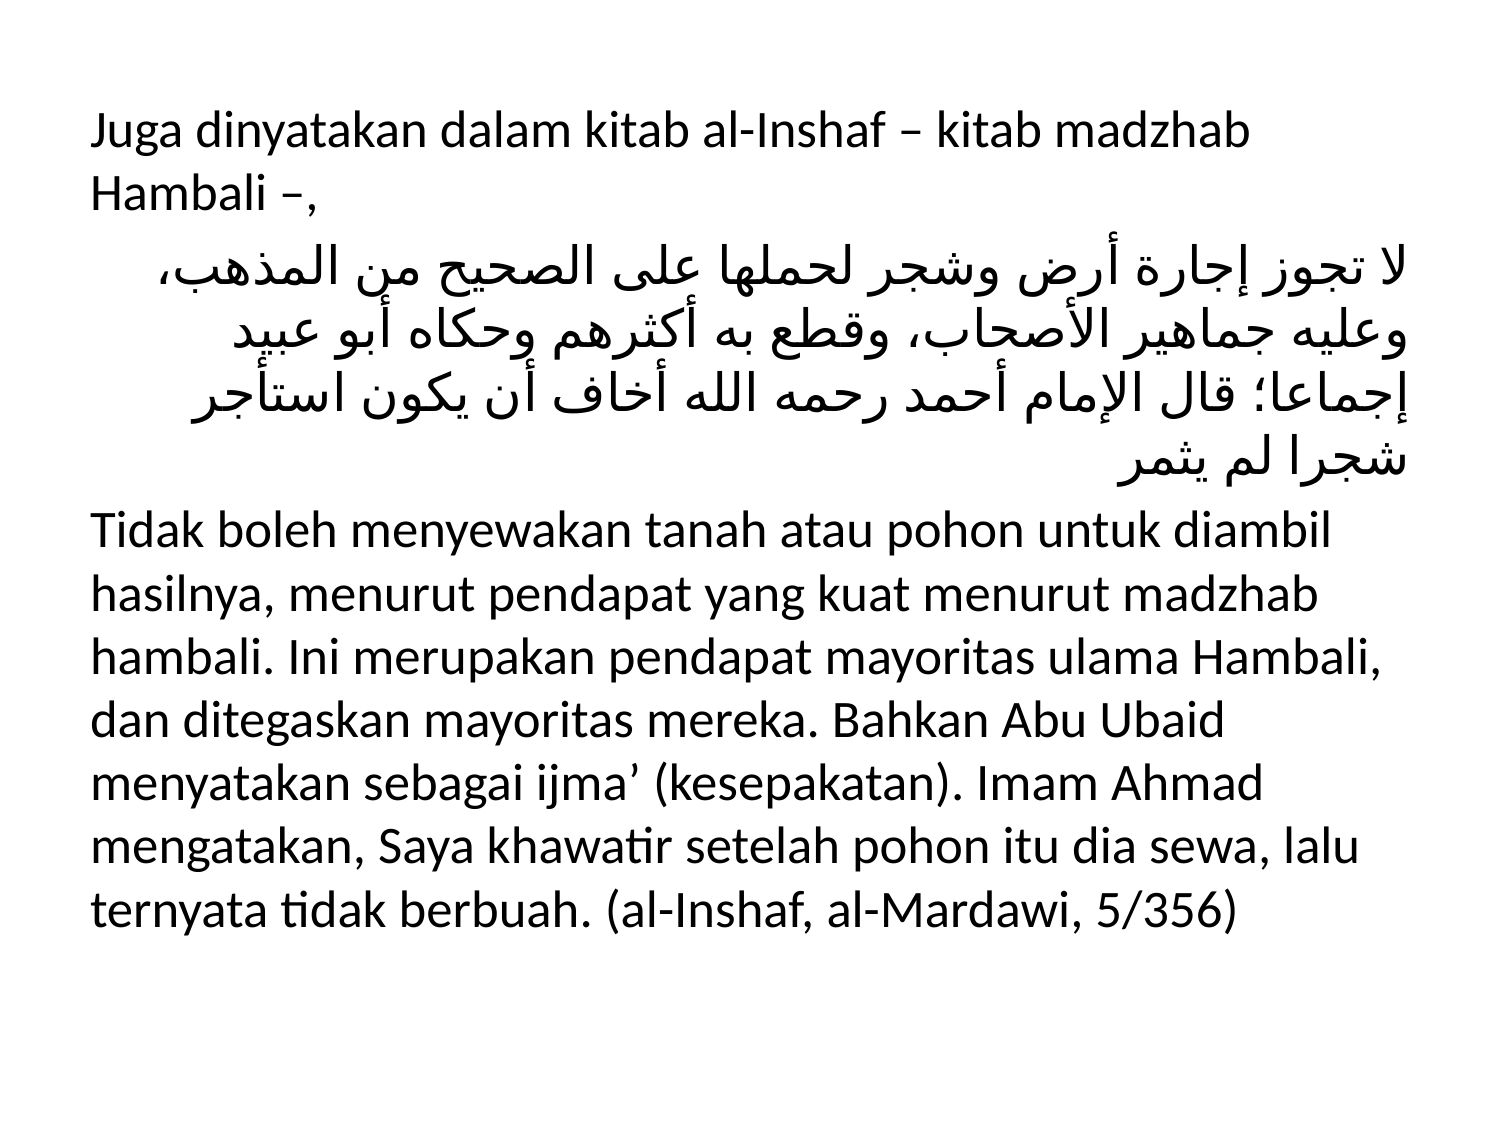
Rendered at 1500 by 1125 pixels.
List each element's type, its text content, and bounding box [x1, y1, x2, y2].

list Juga dinyatakan dalam kitab al-Inshaf – kitab madzhab Hambali –, لا تجوز إجارة أرض وشجر لحملها على الصحيح من المذهب، وعليه جماهير الأصحاب، وقطع به أكثرهم وحكاه أبو عبيد إجماعا؛ قال الإمام أحمد رحمه الله أخاف أن يكون استأجر شجرا لم يثمر Tidak boleh menyewakan tanah atau pohon untuk diambil hasilnya, menurut pendapat yang kuat menurut madzhab hambali. Ini merupakan pendapat mayoritas ulama Hambali, dan ditegaskan mayoritas mereka. Bahkan Abu Ubaid menyatakan sebagai ijma’ (kesepakatan). Imam Ahmad mengatakan, Saya khawatir setelah pohon itu dia sewa, lalu ternyata tidak berbuah. (al-Inshaf, al-Mardawi, 5/356) [75, 87, 1425, 1005]
